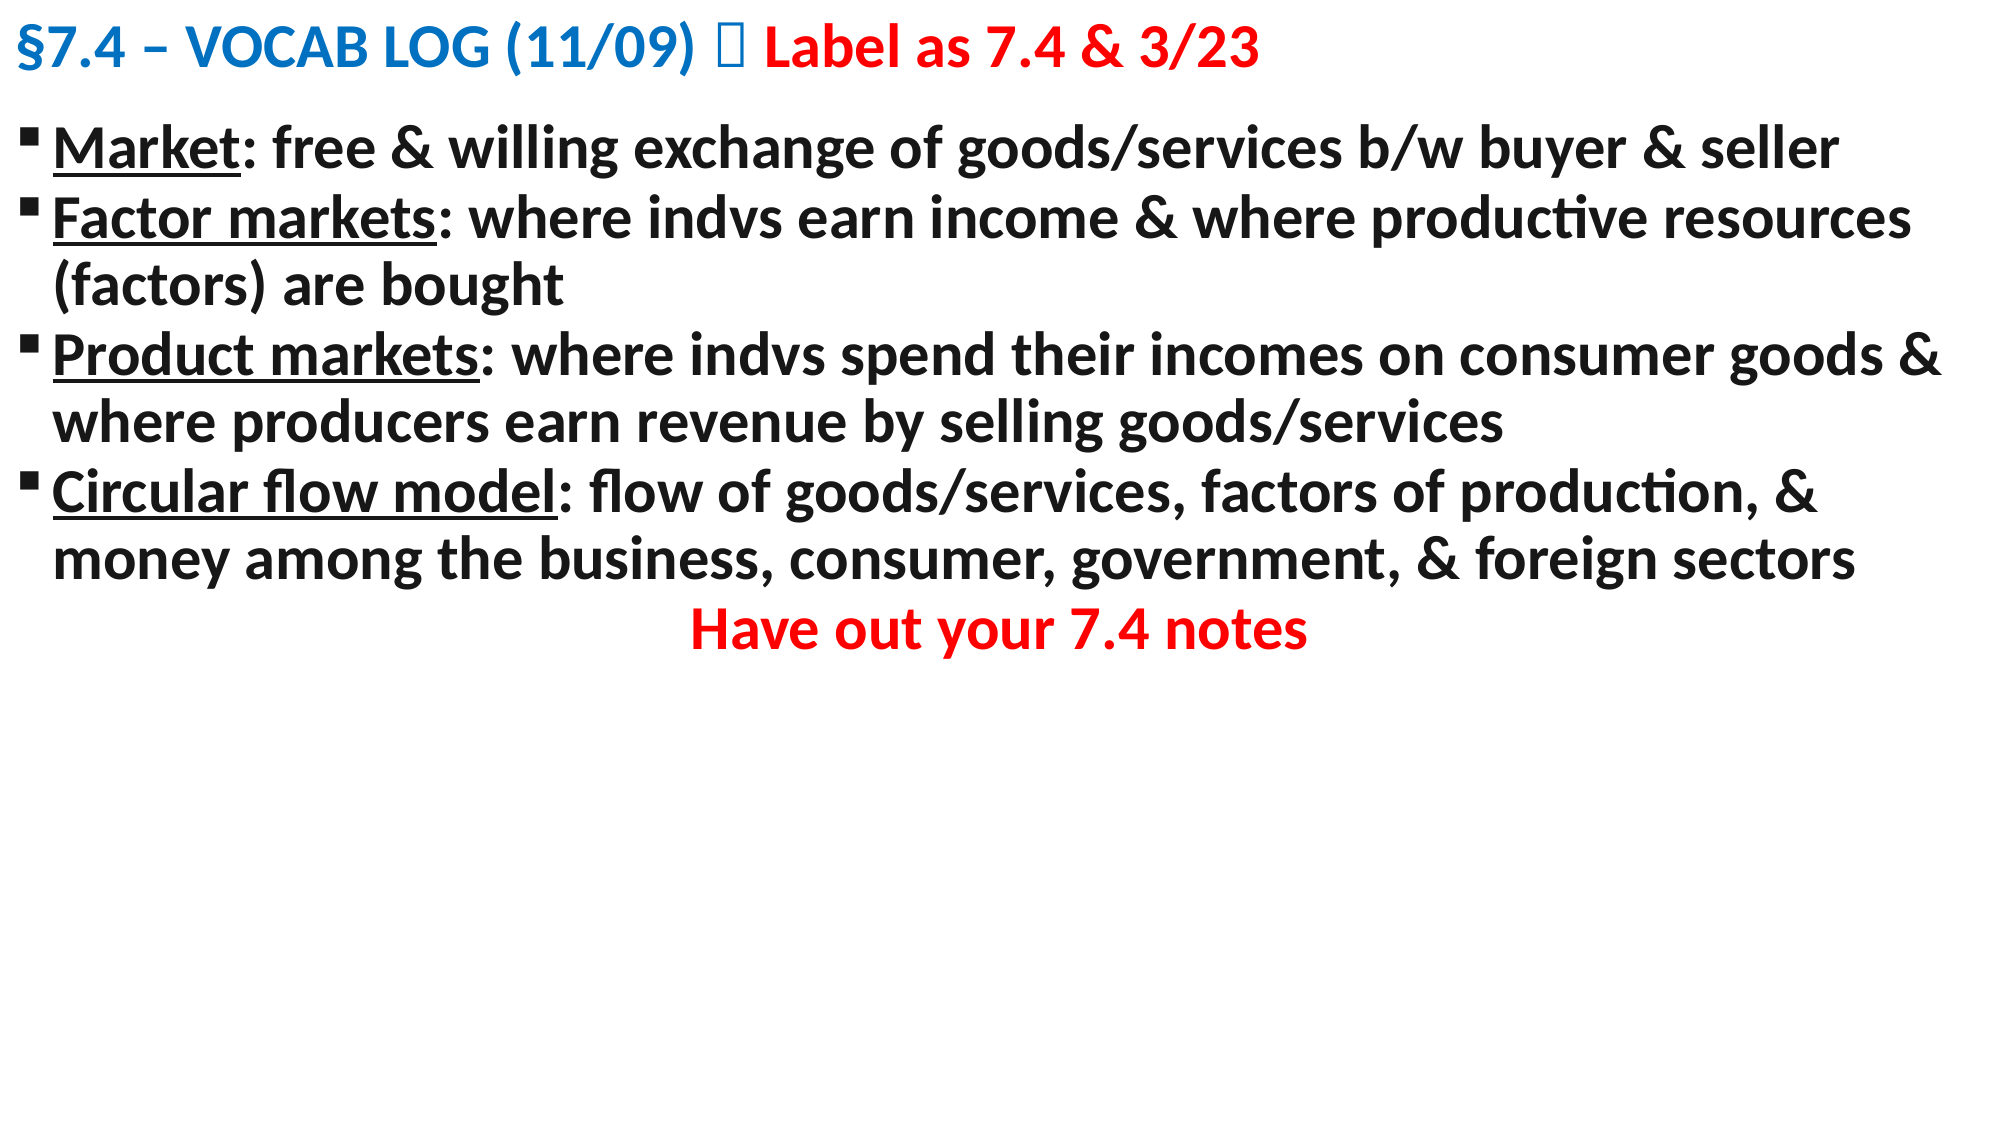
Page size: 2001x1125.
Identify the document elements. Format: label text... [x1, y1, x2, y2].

list Market: free & willing exchange of goods/services b/w buyer & seller Factor markets: where indvs earn income & where productive resources (factors) are bought Product markets: where indvs spend their incomes on consumer goods & where producers earn revenue by selling goods/services Circular flow model: flow of goods/services, factors of production, & money among the business, consumer, government, & foreign sectors Have out your 7.4 notes [0, 107, 2000, 1125]
title §7.4 – VOCAB LOG (11/09)  Label as 7.4 & 3/23 [0, 0, 2000, 95]
